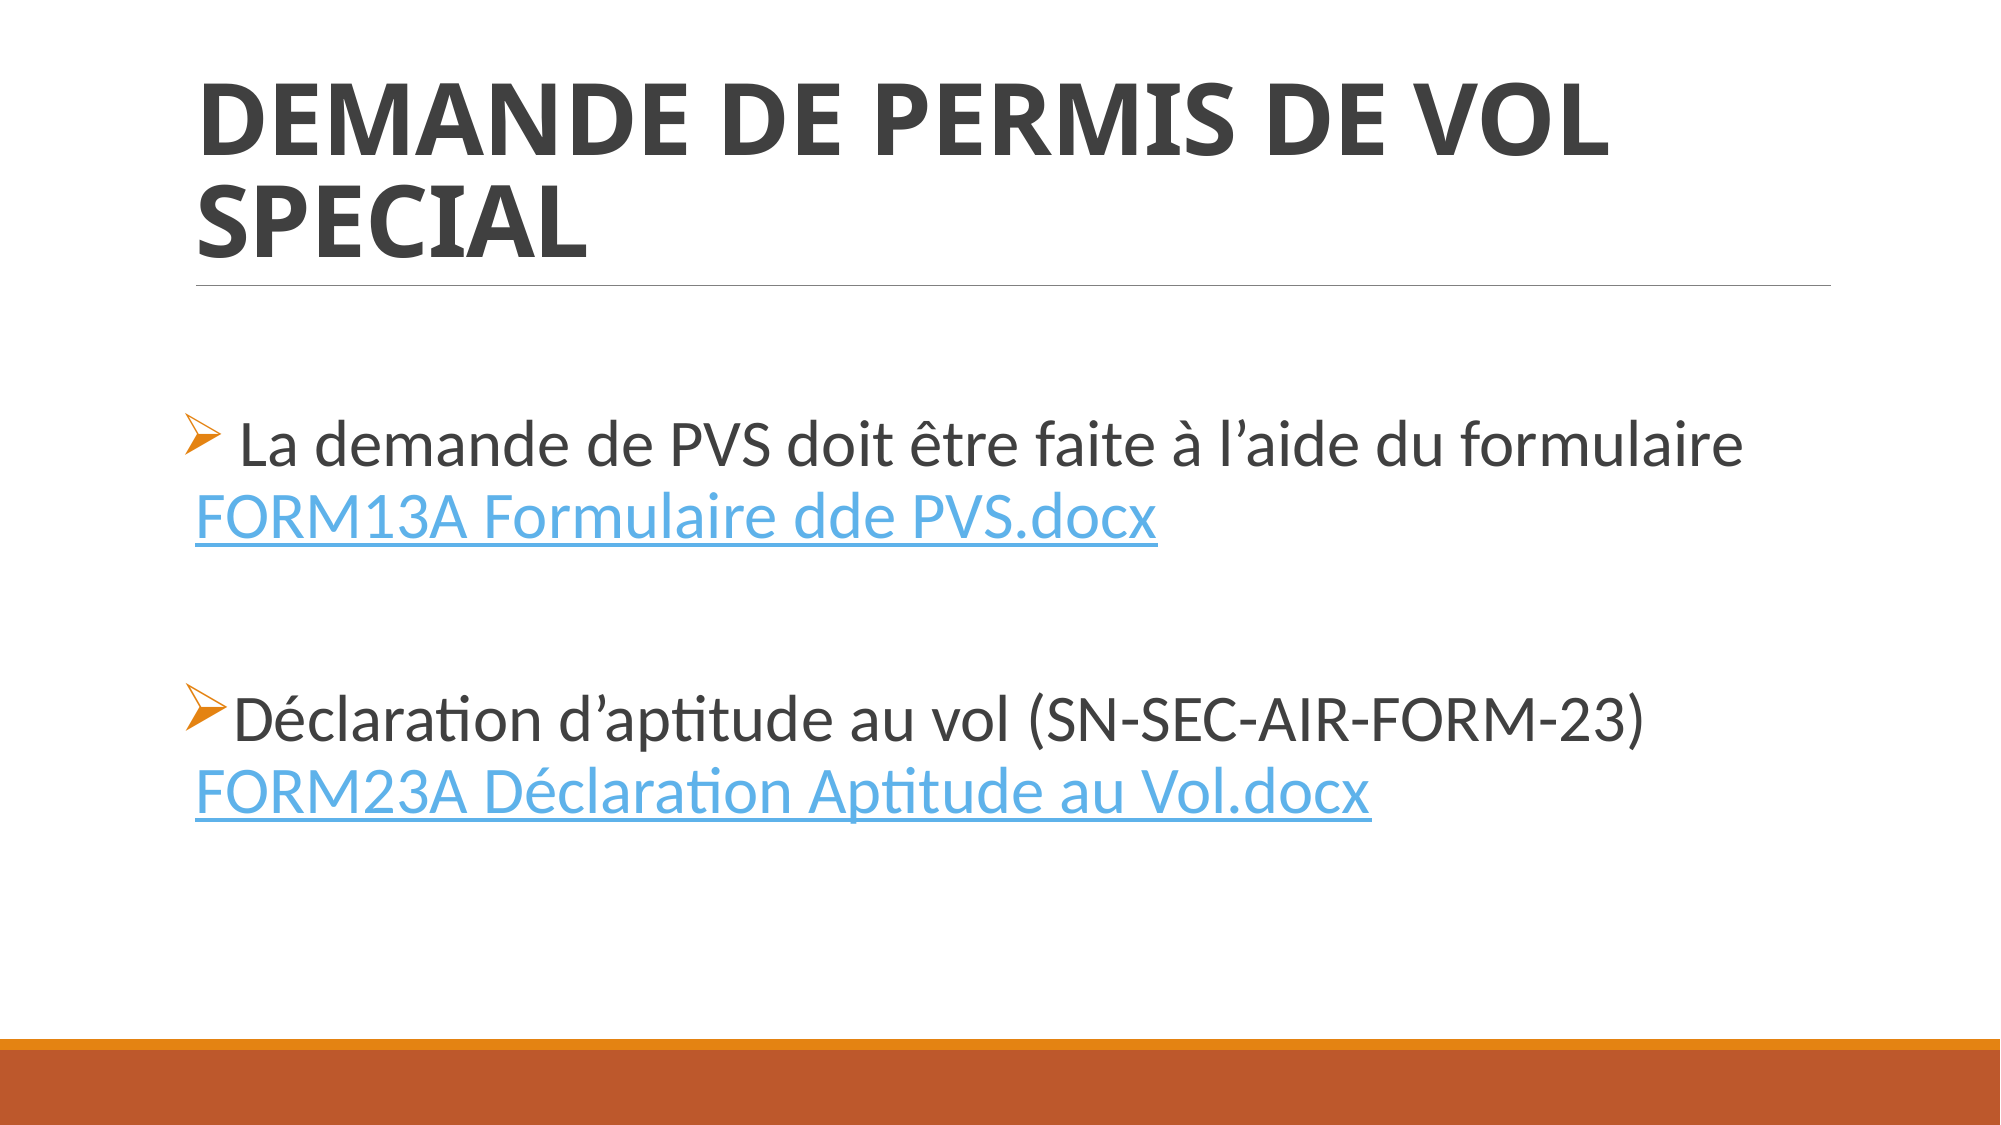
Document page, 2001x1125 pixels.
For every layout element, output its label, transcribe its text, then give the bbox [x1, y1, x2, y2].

title DEMANDE DE PERMIS DE VOL SPECIAL [180, 47, 1830, 285]
list La demande de PVS doit être faite à l’aide du formulaire FORM13A Formulaire dde PVS.docx Déclaration d’aptitude au vol (SN-SEC-AIR-FORM-23) FORM23A Déclaration Aptitude au Vol.docx [180, 302, 1830, 963]
